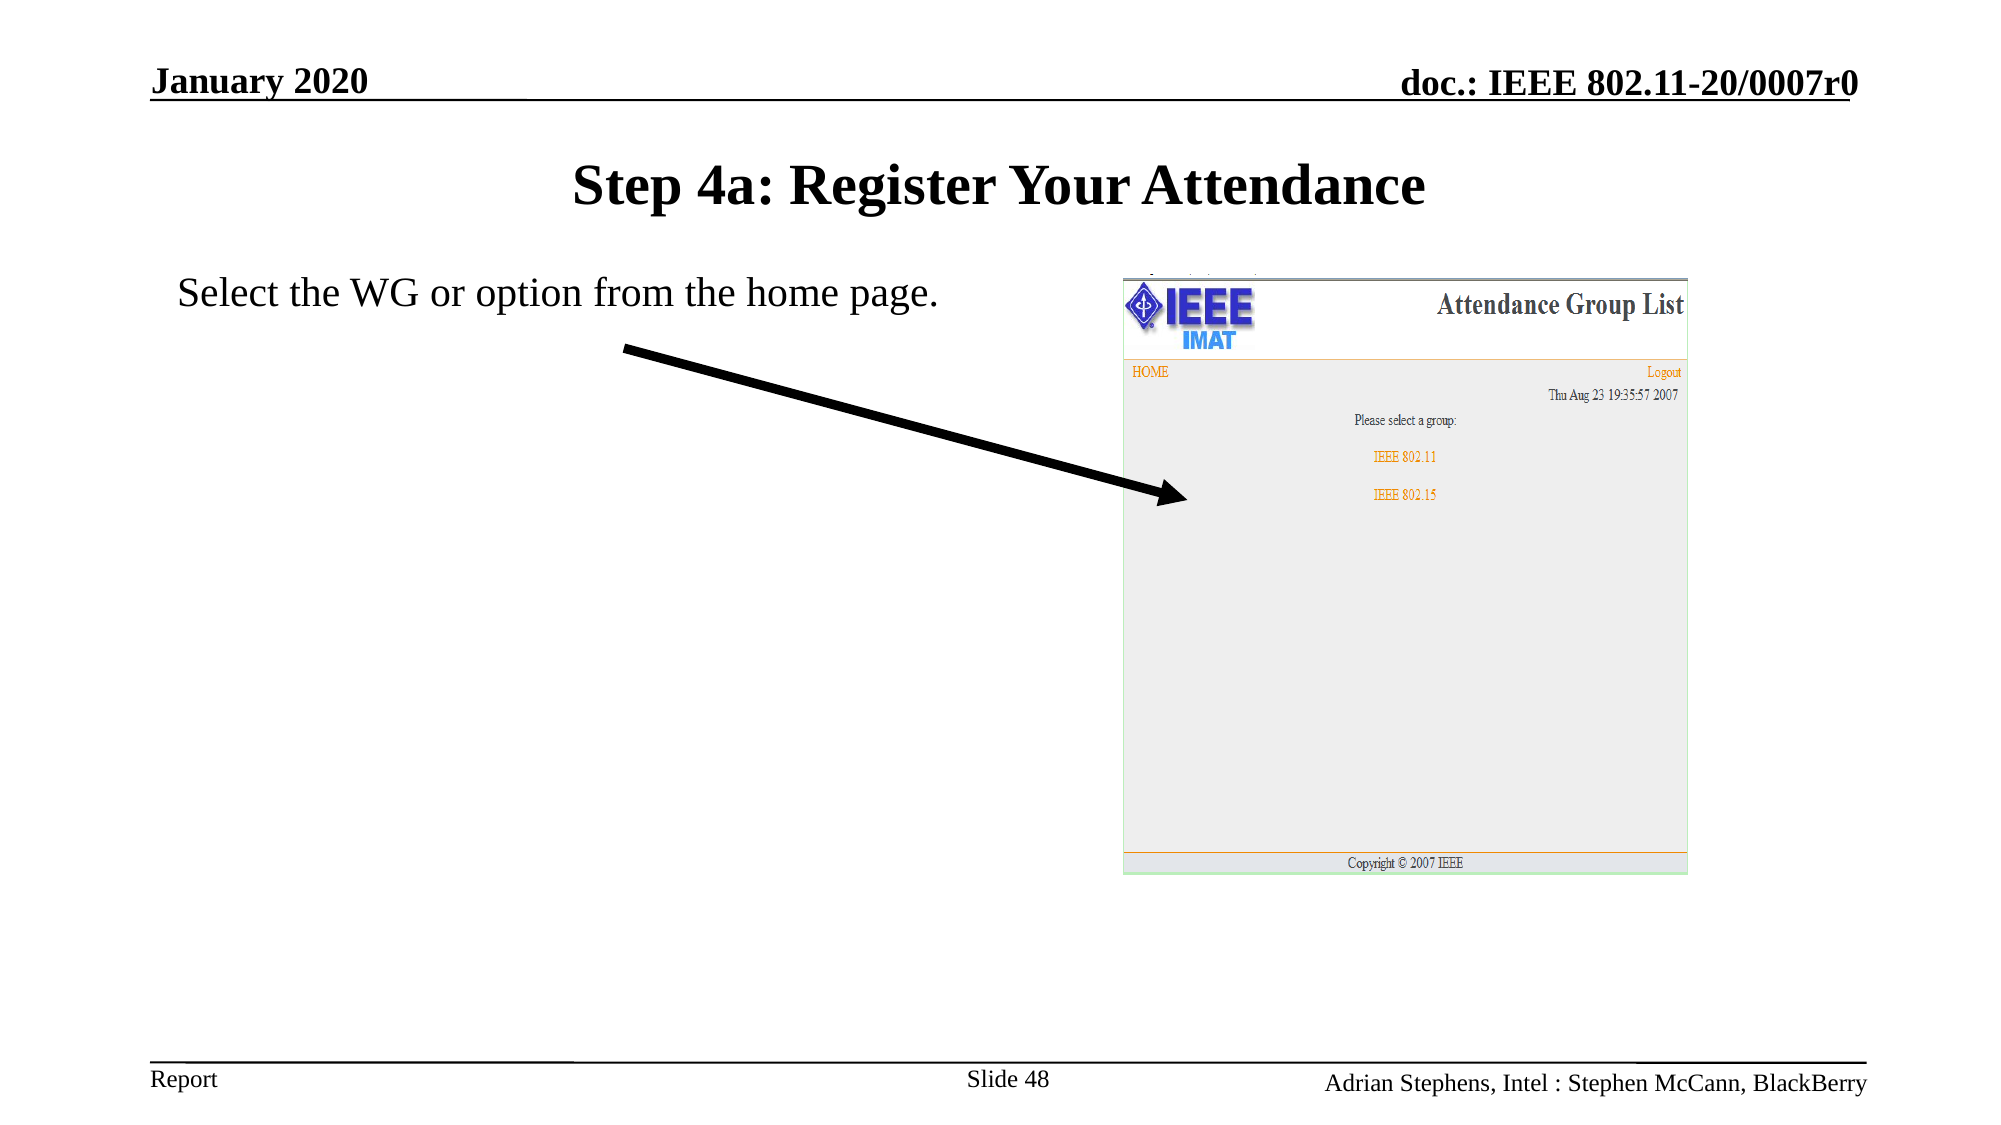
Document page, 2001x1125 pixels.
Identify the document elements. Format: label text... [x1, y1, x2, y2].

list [1123, 274, 1688, 876]
slide_number Slide 48 [950, 1061, 1067, 1123]
text_box January 2020 [136, 48, 447, 95]
list Select the WG or option from the home page. [152, 214, 1088, 965]
title Step 4a: Register Your Attendance [362, 112, 1638, 251]
footer Adrian Stephens, Intel : Stephen McCann, BlackBerry [1283, 1066, 1869, 1108]
